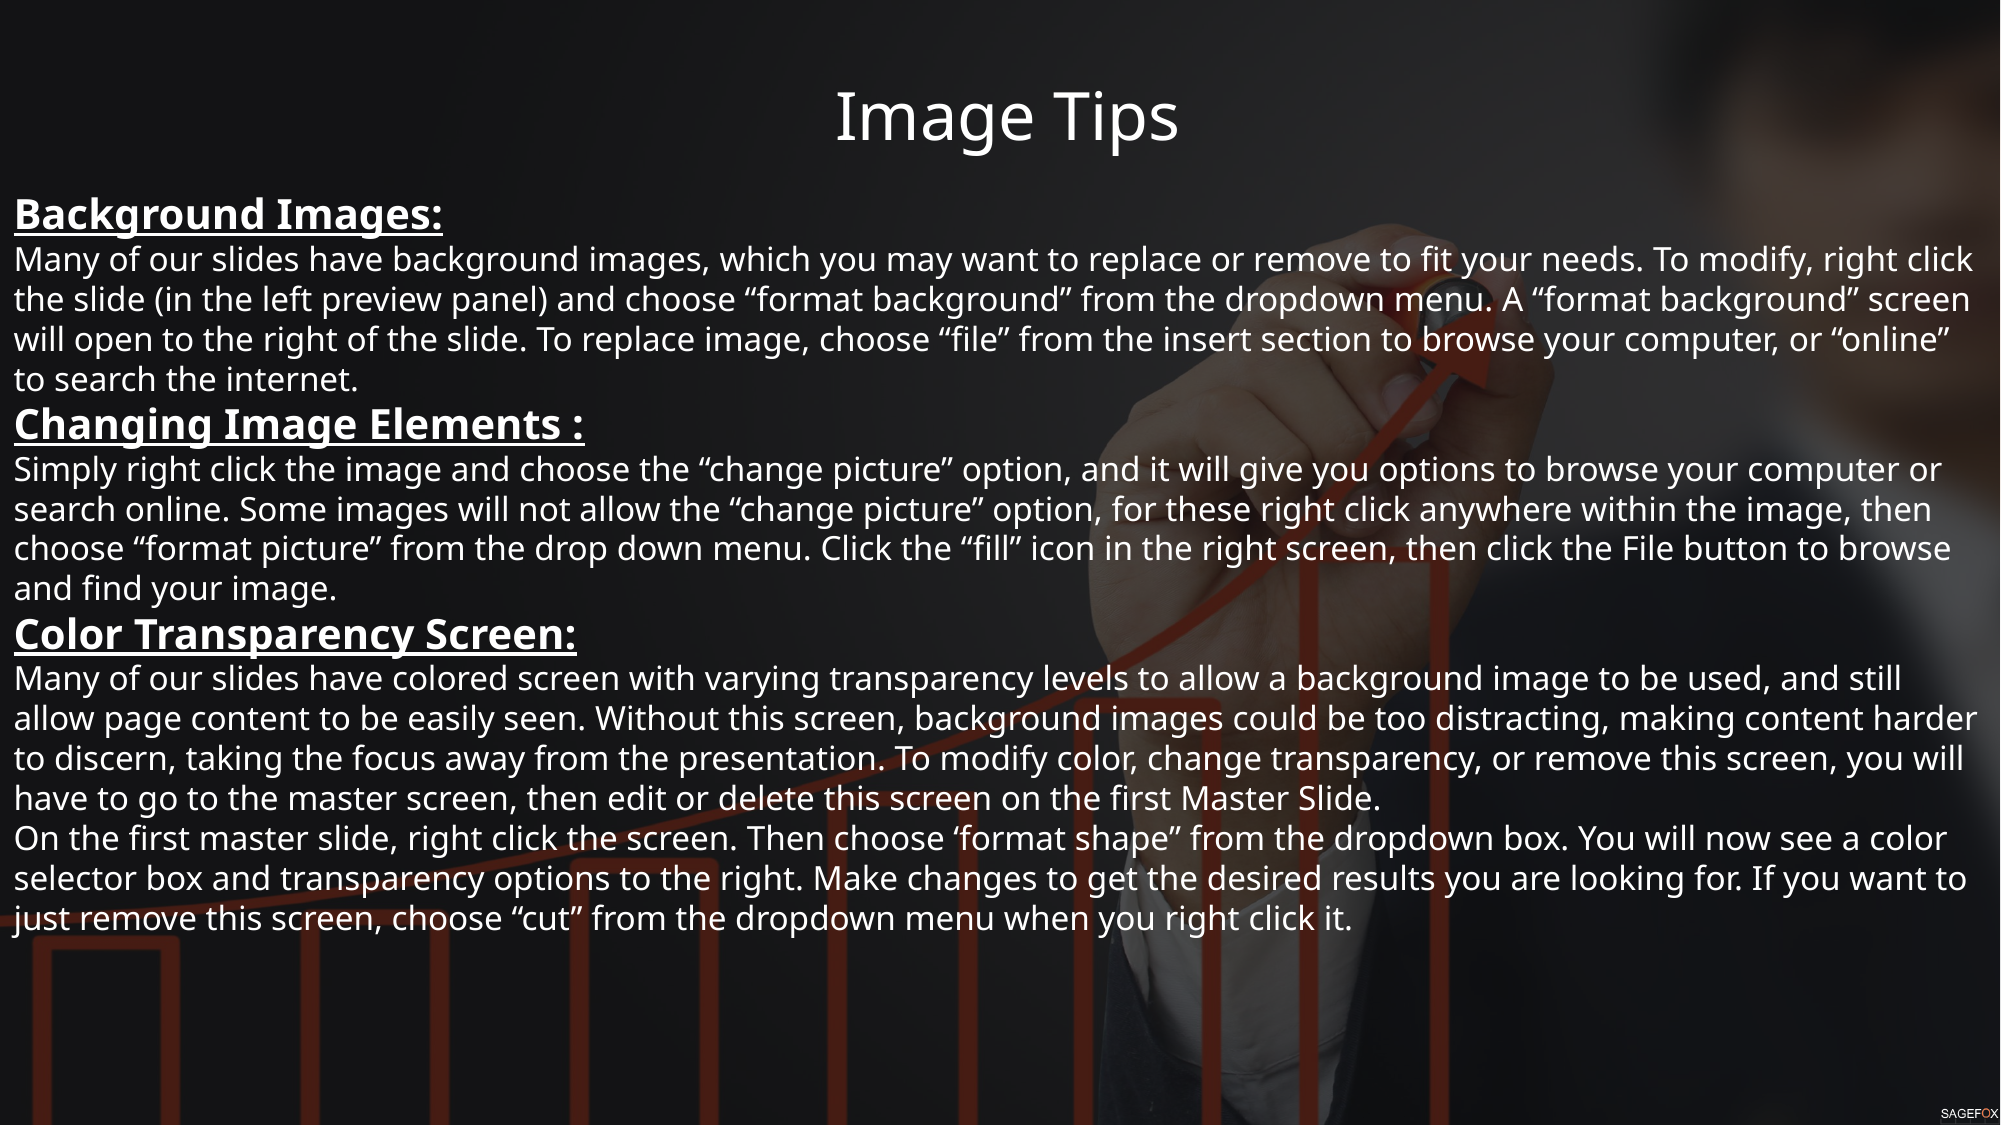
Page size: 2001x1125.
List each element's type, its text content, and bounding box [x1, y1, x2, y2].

title Image Tips [597, 59, 1420, 177]
text_box Background Images: Many of our slides have background images, which you may want to replace or remove to fit your needs. To modify, right click the slide (in the left preview panel) and choose “format background” from the dropdown menu. A “format background” screen will open to the right of the slide. To replace image, choose “file” from the insert section to browse your computer, or “online” to search the internet. Changing Image Elements : Simply right click the image and choose the “change picture” option, and it will give you options to browse your computer or search online. Some images will not allow the “change picture” option, for these right click anywhere within the image, then choose “format picture” from the drop down menu. Click the “fill” icon in the right screen, then click the File button to browse and find your image. Color Transparency Screen: Many of our slides have colored screen with varying transparency levels to allow a background image to be used, and still allow page content to be easily seen. Without this screen, background images could be too distracting, making content harder to discern, taking the focus away from the presentation. To modify color, change transparency, or remove this screen, you will have to go to the master screen, then edit or delete this screen on the first Master Slide. On the first master slide, right click the screen. Then choose ‘format shape” from the dropdown box. You will now see a color selector box and transparency options to the right. Make changes to get the desired results you are looking for. If you want to just remove this screen, choose “cut” from the dropdown menu when you right click it. [0, 0, 2000, 1125]
